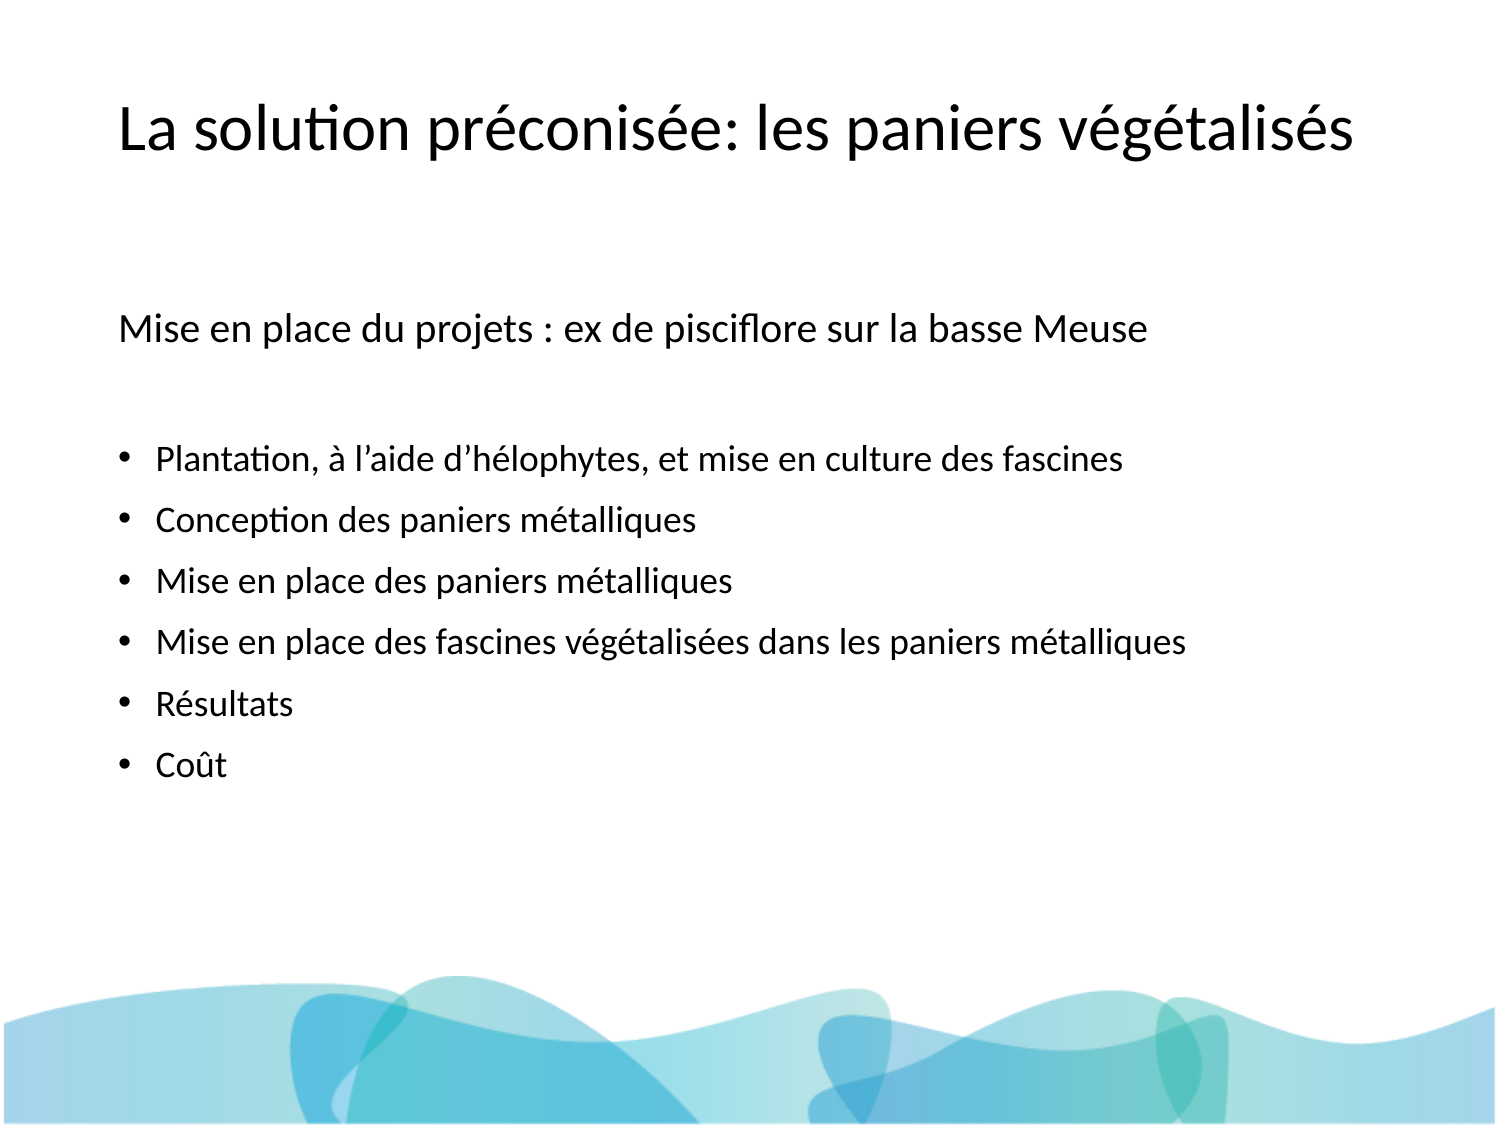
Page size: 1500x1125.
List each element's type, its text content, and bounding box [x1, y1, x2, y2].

list Mise en place du projets : ex de pisciflore sur la basse Meuse Plantation, à l’aide d’hélophytes, et mise en culture des fascines Conception des paniers métalliques Mise en place des paniers métalliques Mise en place des fascines végétalisées dans les paniers métalliques Résultats Coût [103, 299, 1397, 1014]
title La solution préconisée: les paniers végétalisés [103, 59, 1397, 278]
picture [0, 976, 1500, 1125]
